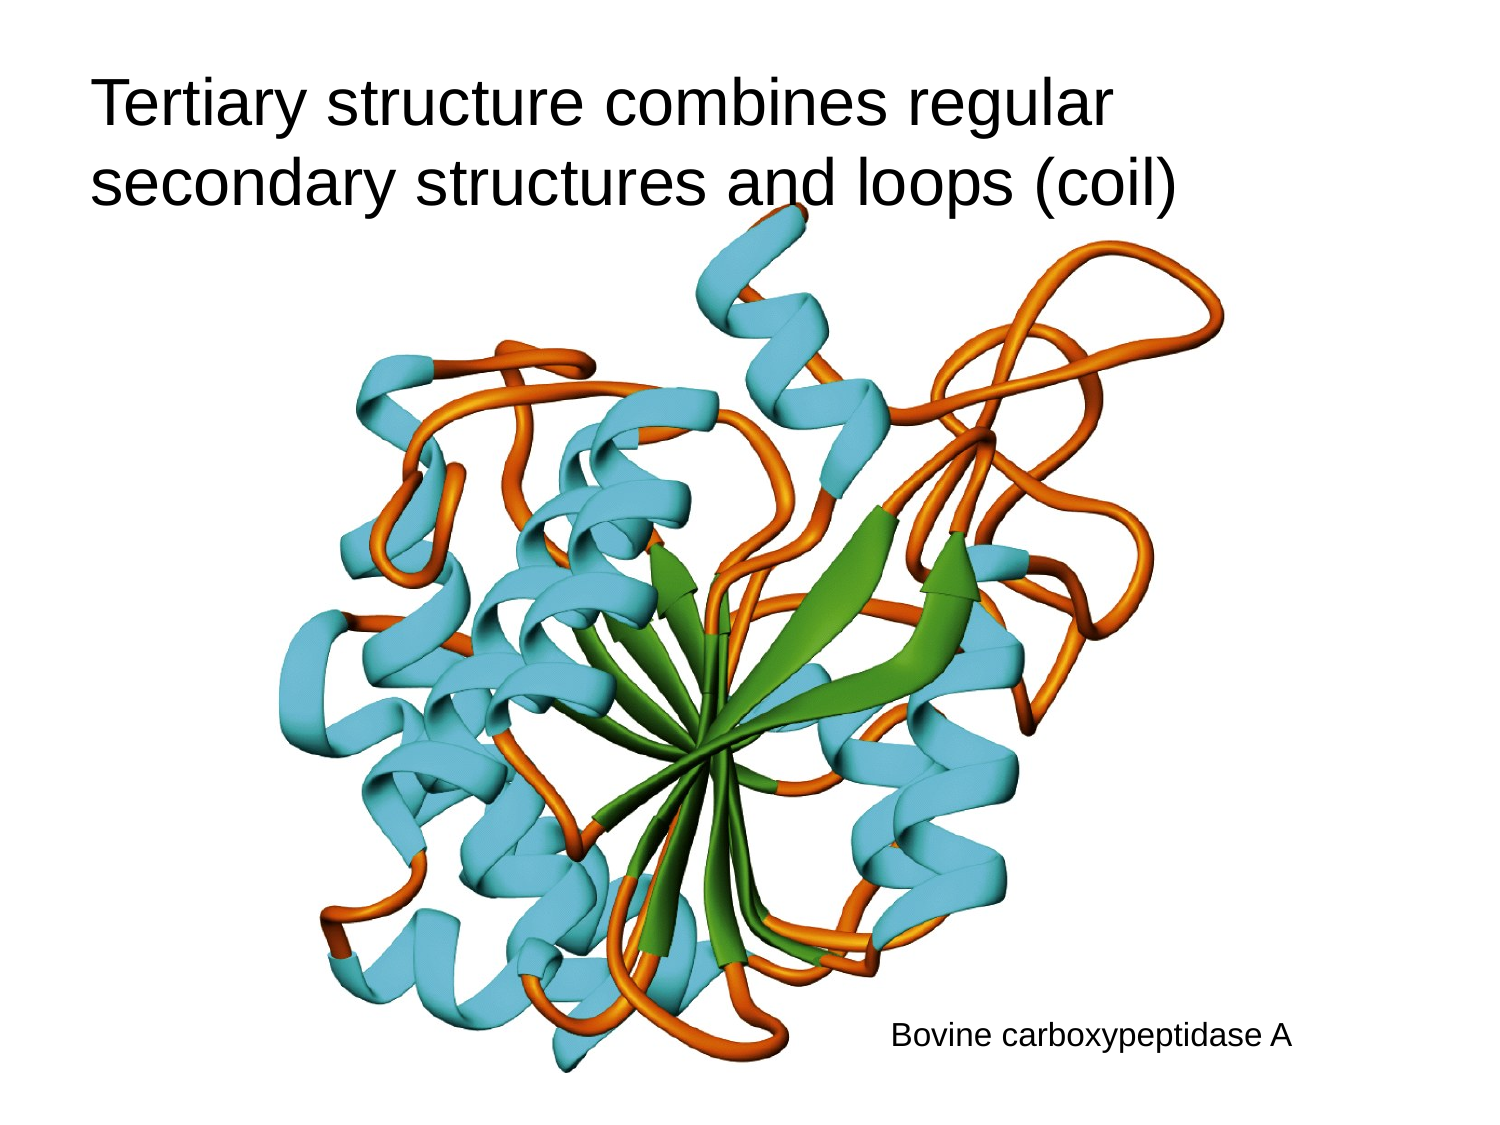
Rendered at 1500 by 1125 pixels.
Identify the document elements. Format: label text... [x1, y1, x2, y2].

text_box Bovine carboxypeptidase A [1245, 1006, 1308, 1061]
title Tertiary structure combines regular secondary structures and loops (coil) [75, 45, 1425, 233]
picture [259, 187, 1241, 1074]
